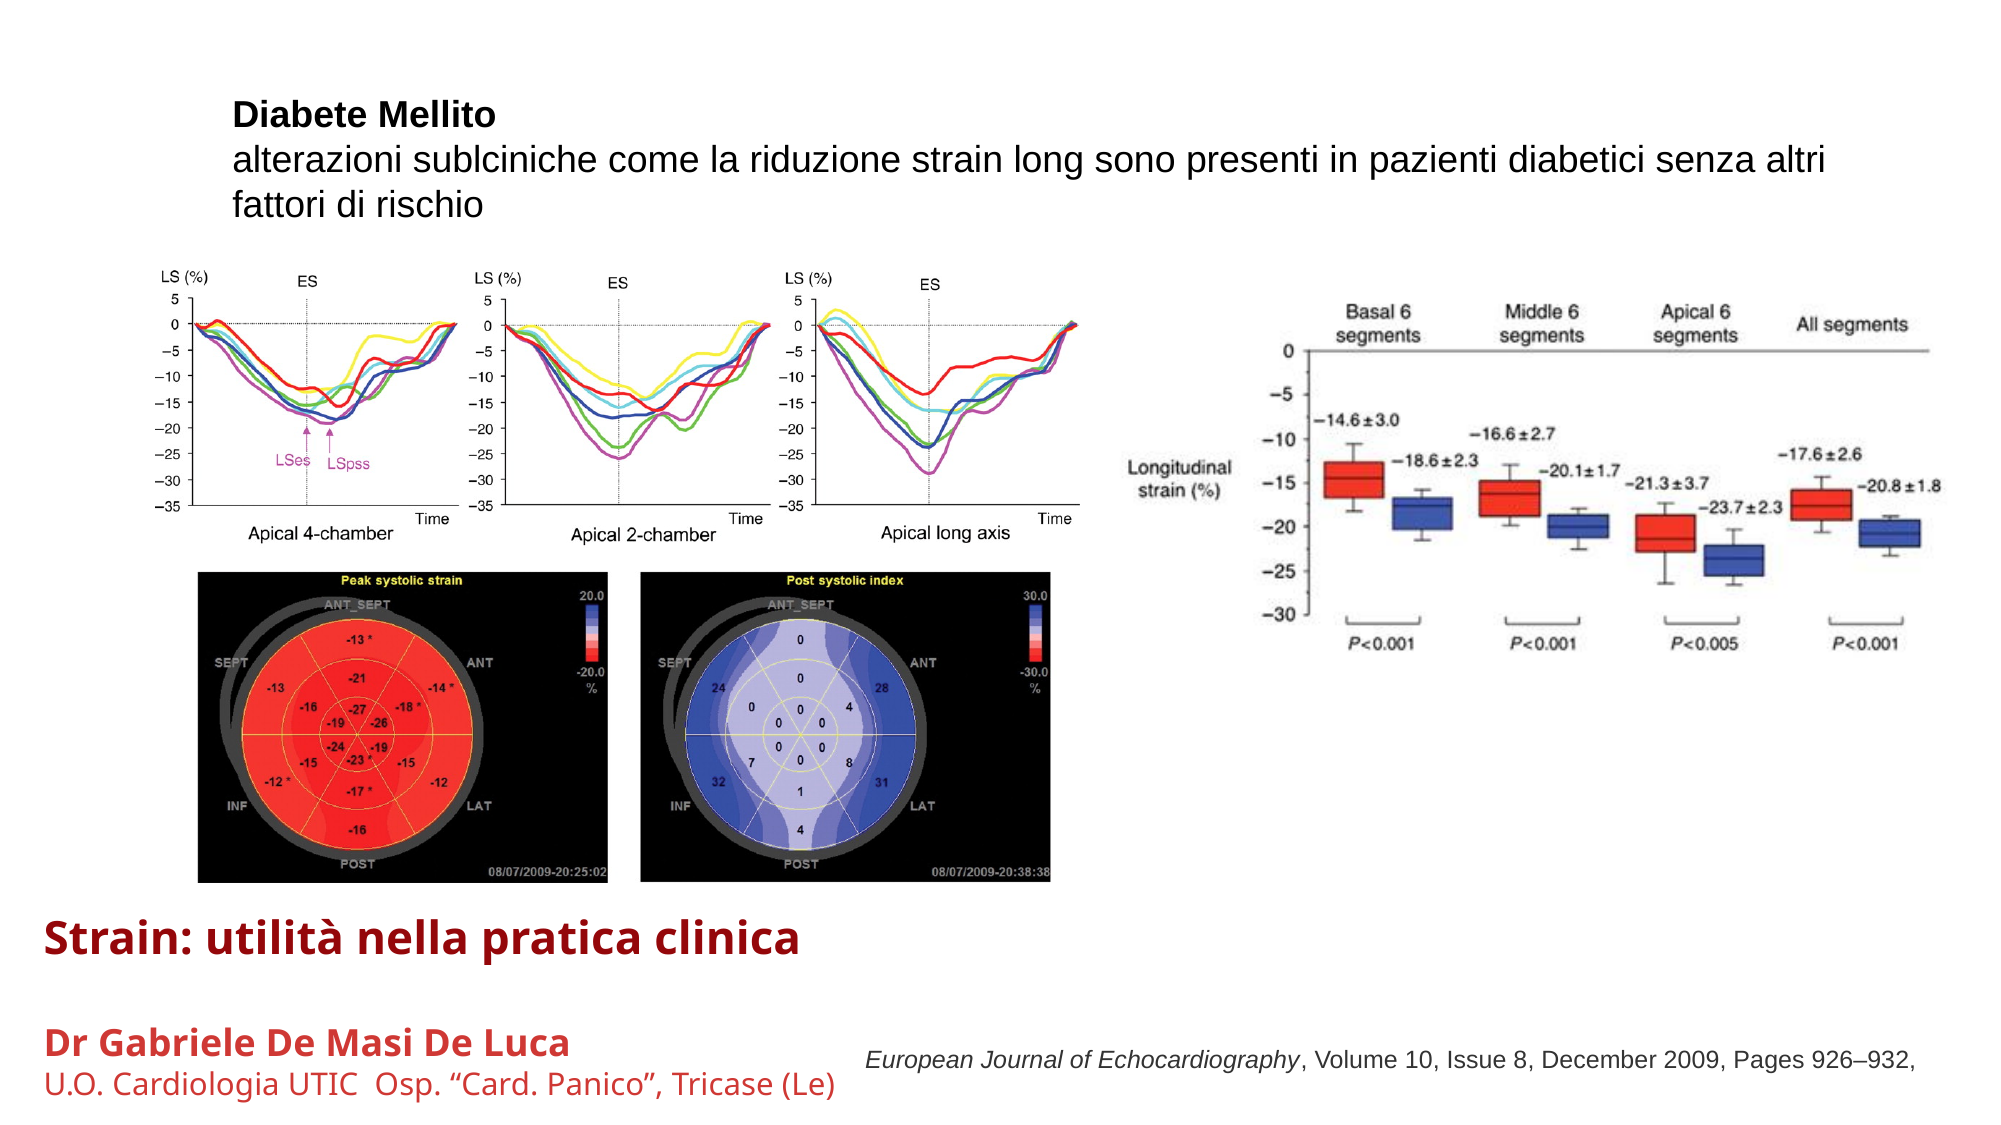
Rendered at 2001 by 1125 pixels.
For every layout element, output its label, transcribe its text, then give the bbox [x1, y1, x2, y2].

text_box Strain: utilità nella pratica clinica Dr Gabriele De Masi De Luca U.O. Cardiologia UTIC Osp. “Card. Panico”, Tricase (Le) [28, 901, 1219, 1125]
picture [1112, 291, 1949, 674]
text_box European Journal of Echocardiography, Volume 10, Issue 8, December 2009, Pages 926–932, [1219, 1036, 1950, 1075]
picture [154, 270, 1081, 884]
text_box Diabete Mellito alterazioni sublciniche come la riduzione strain long sono presenti in pazienti diabetici senza altri fattori di rischio [217, 82, 1914, 224]
